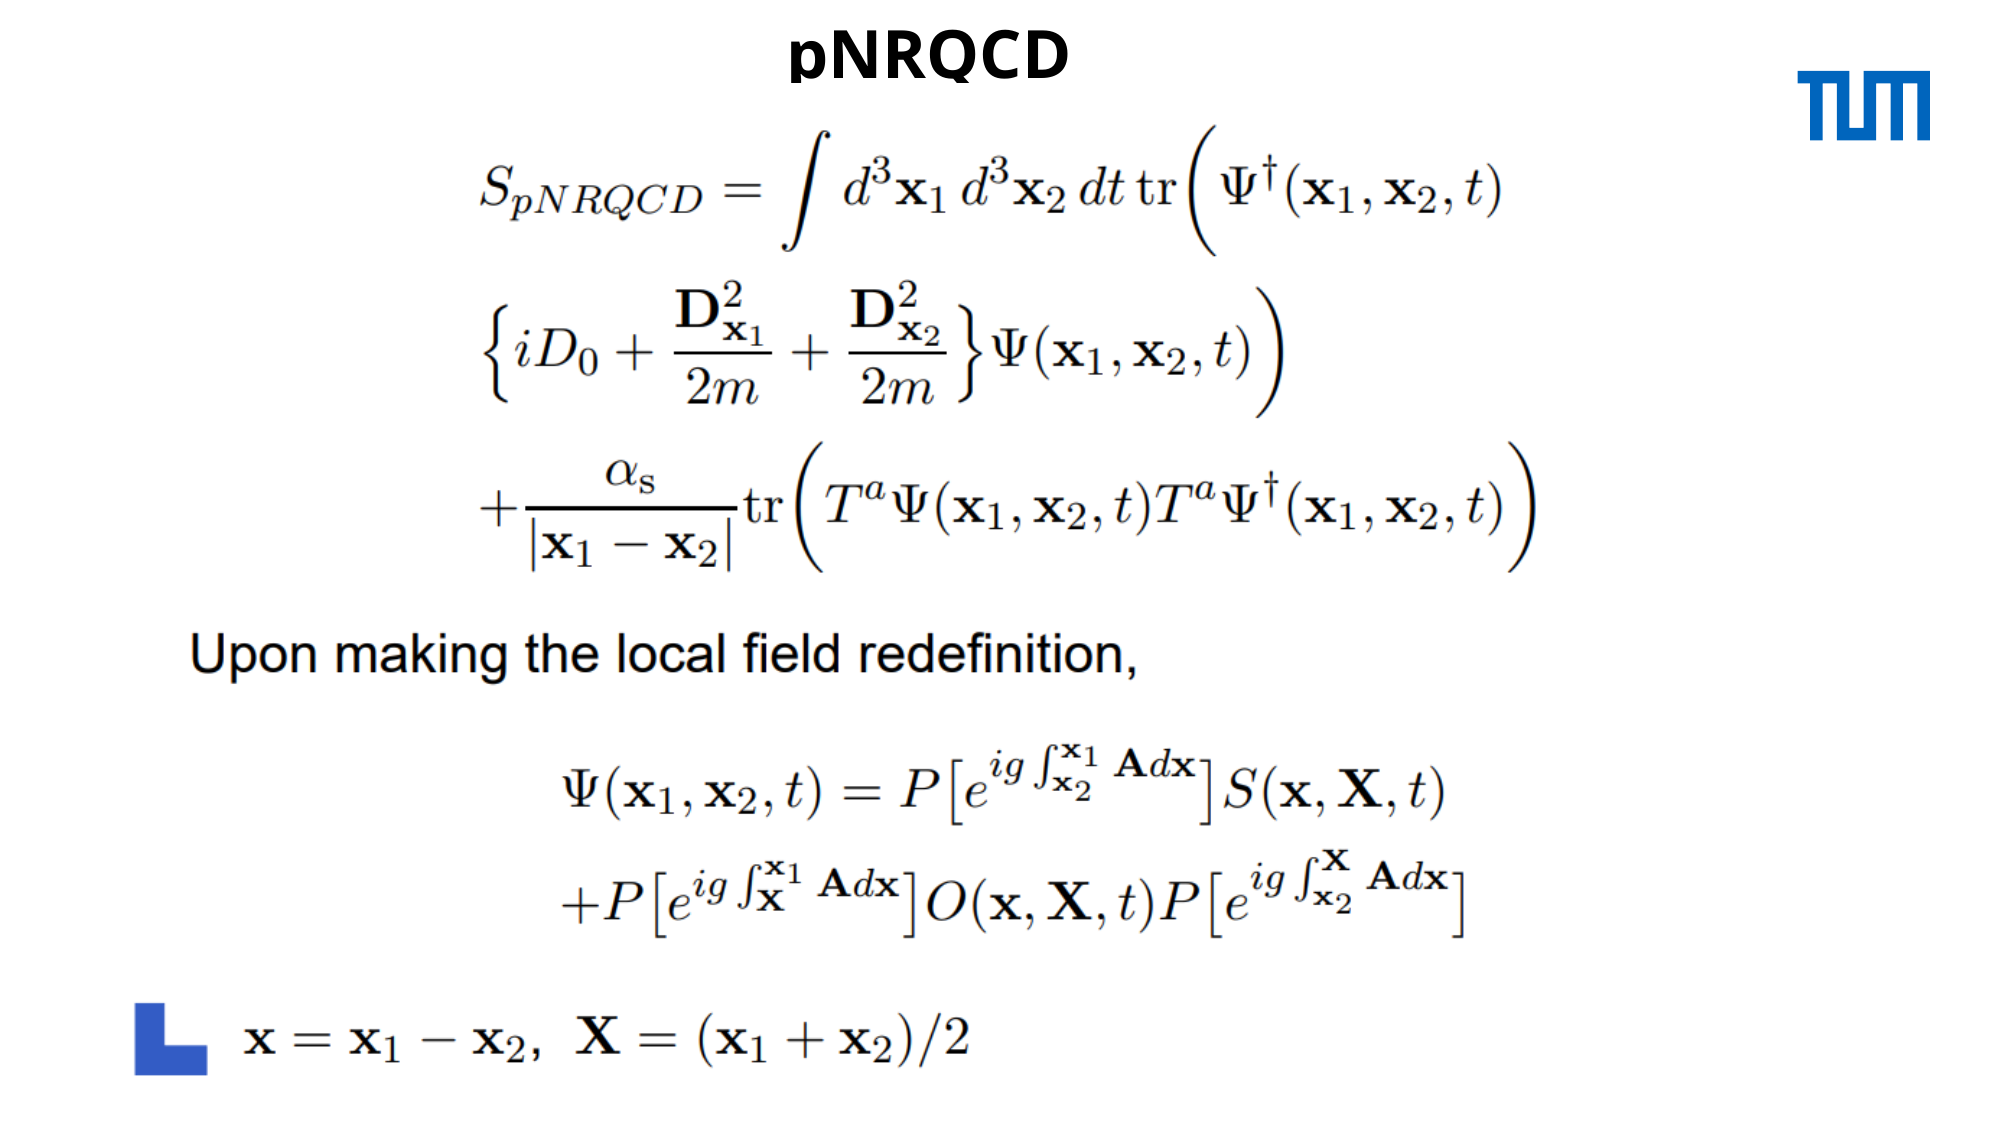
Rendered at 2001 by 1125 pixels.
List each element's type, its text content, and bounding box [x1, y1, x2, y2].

picture [130, 83, 1785, 1090]
text_box pNRQCD [771, 4, 1087, 81]
